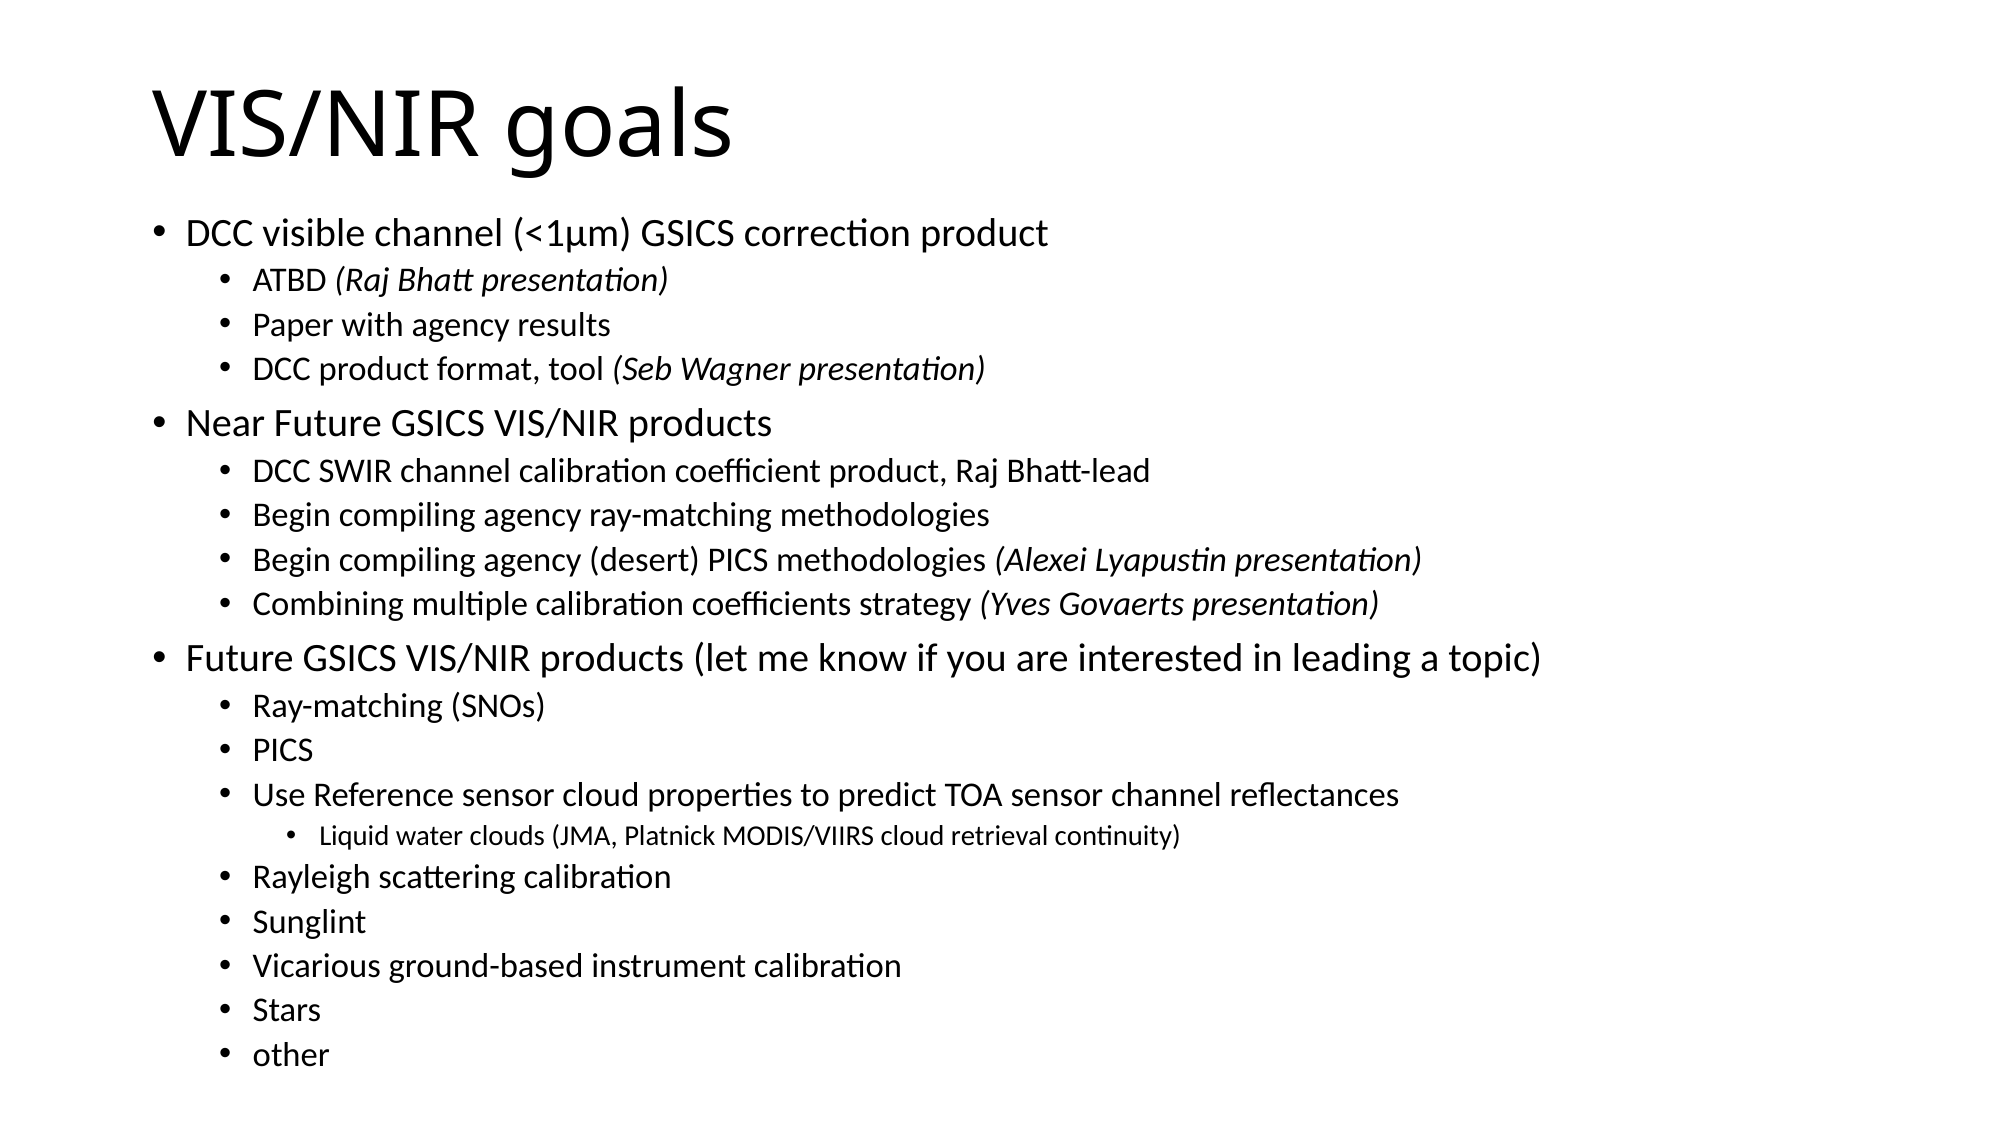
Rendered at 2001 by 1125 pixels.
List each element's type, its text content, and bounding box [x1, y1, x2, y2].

title VIS/NIR goals [137, 17, 1863, 203]
list DCC visible channel (<1µm) GSICS correction product ATBD (Raj Bhatt presentation) Paper with agency results DCC product format, tool (Seb Wagner presentation) Near Future GSICS VIS/NIR products DCC SWIR channel calibration coefficient product, Raj Bhatt-lead Begin compiling agency ray-matching methodologies Begin compiling agency (desert) PICS methodologies (Alexei Lyapustin presentation) Combining multiple calibration coefficients strategy (Yves Govaerts presentation) Future GSICS VIS/NIR products (let me know if you are interested in leading a topic) Ray-matching (SNOs) PICS Use Reference sensor cloud properties to predict TOA sensor channel reflectances Liquid water clouds (JMA, Platnick MODIS/VIIRS cloud retrieval continuity) Rayleigh scattering calibration Sunglint Vicarious ground-based instrument calibration Stars other [137, 203, 1863, 1086]
